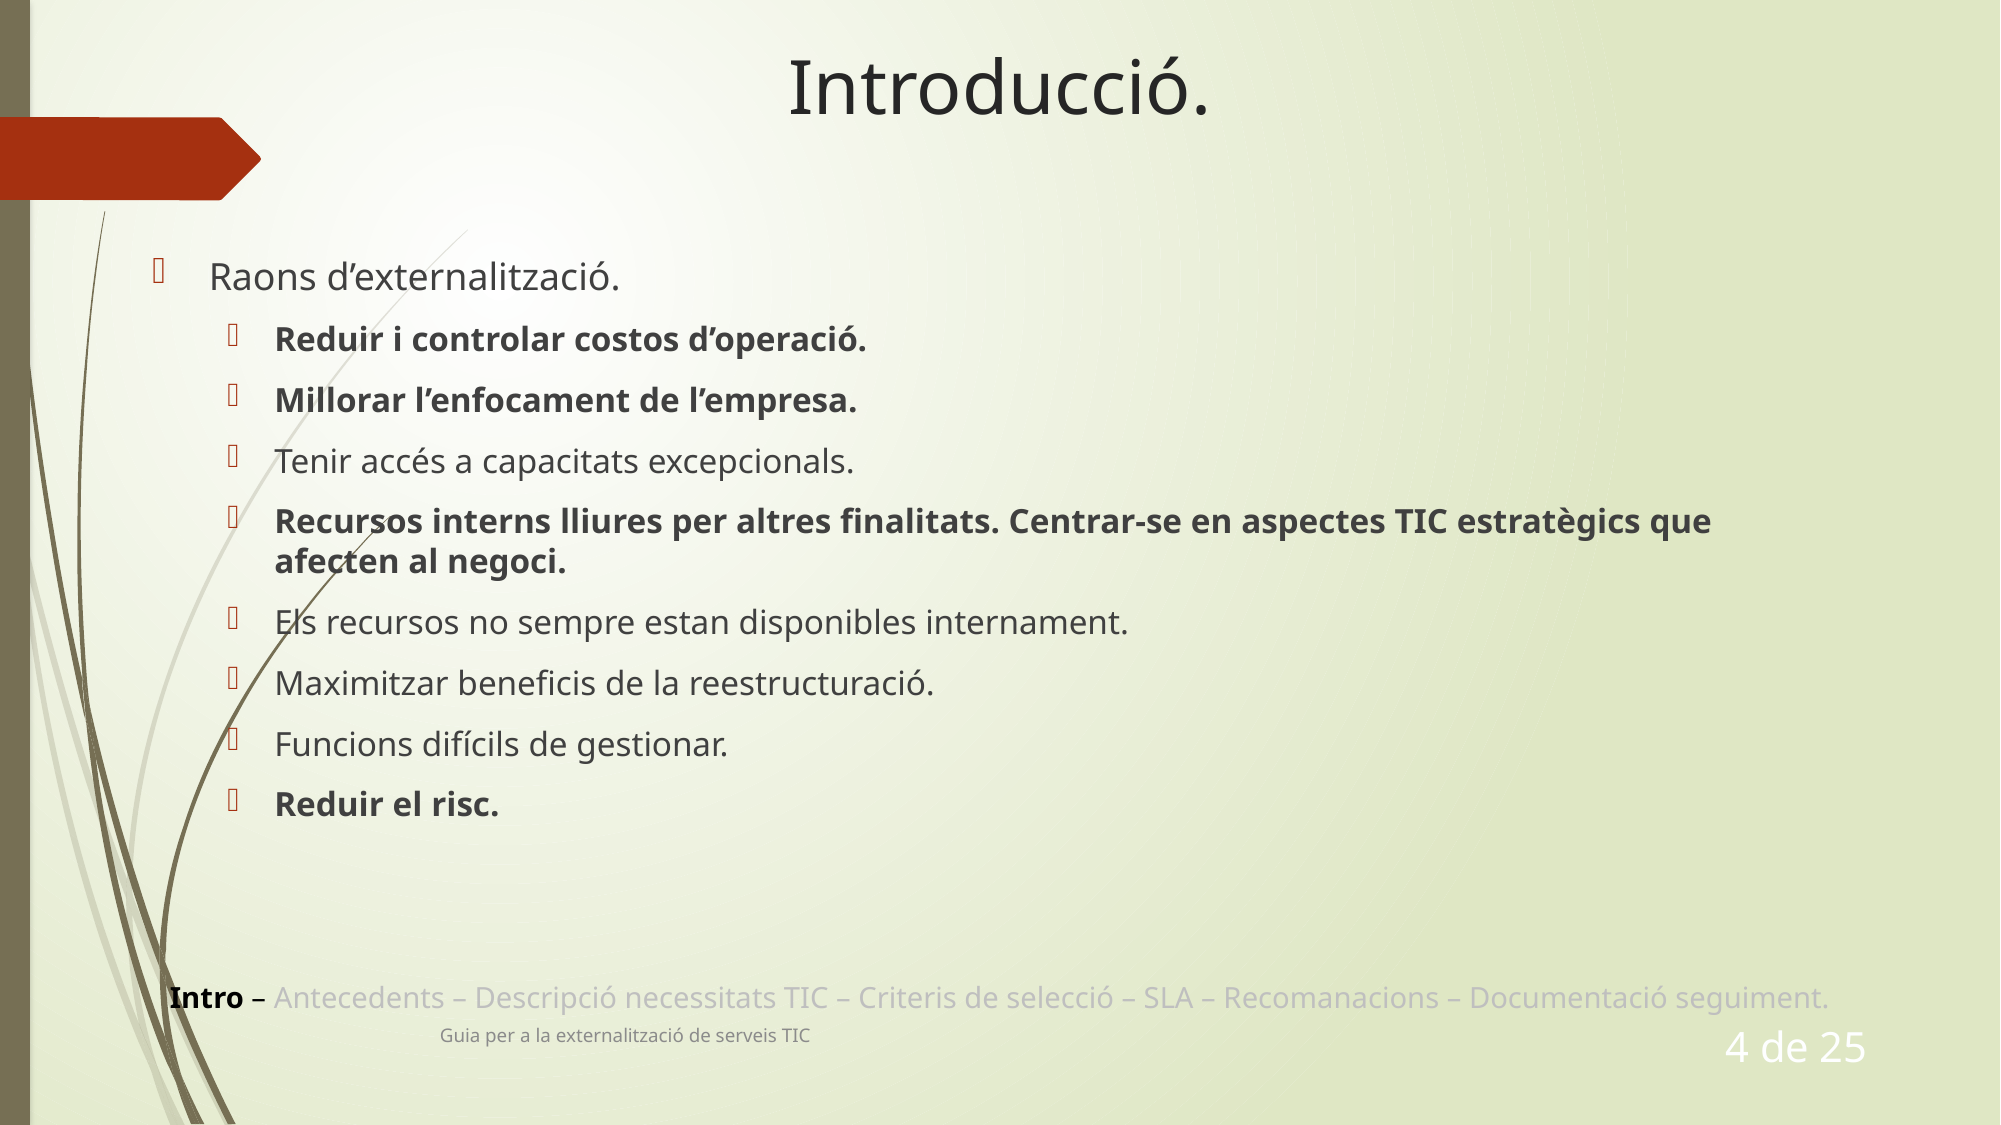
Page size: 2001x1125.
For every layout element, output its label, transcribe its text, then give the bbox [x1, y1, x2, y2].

slide_number 4 de 25 [1674, 1023, 1883, 1079]
list Raons d’externalització. Reduir i controlar costos d’operació. Millorar l’enfocament de l’empresa. Tenir accés a capacitats excepcionals. Recursos interns lliures per altres finalitats. Centrar-se en aspectes TIC estratègics que afecten al negoci. Els recursos no sempre estan disponibles internament. Maximitzar beneficis de la reestructuració. Funcions difícils de gestionar. Reduir el risc. [137, 244, 1863, 959]
title Introducció. [0, 31, 2000, 168]
footer Guia per a la externalització de serveis TIC [424, 1023, 1674, 1067]
text_box Intro – Antecedents – Descripció necessitats TIC – Criteris de selecció – SLA – Recomanacions – Documentació seguiment. [0, 972, 2000, 1023]
